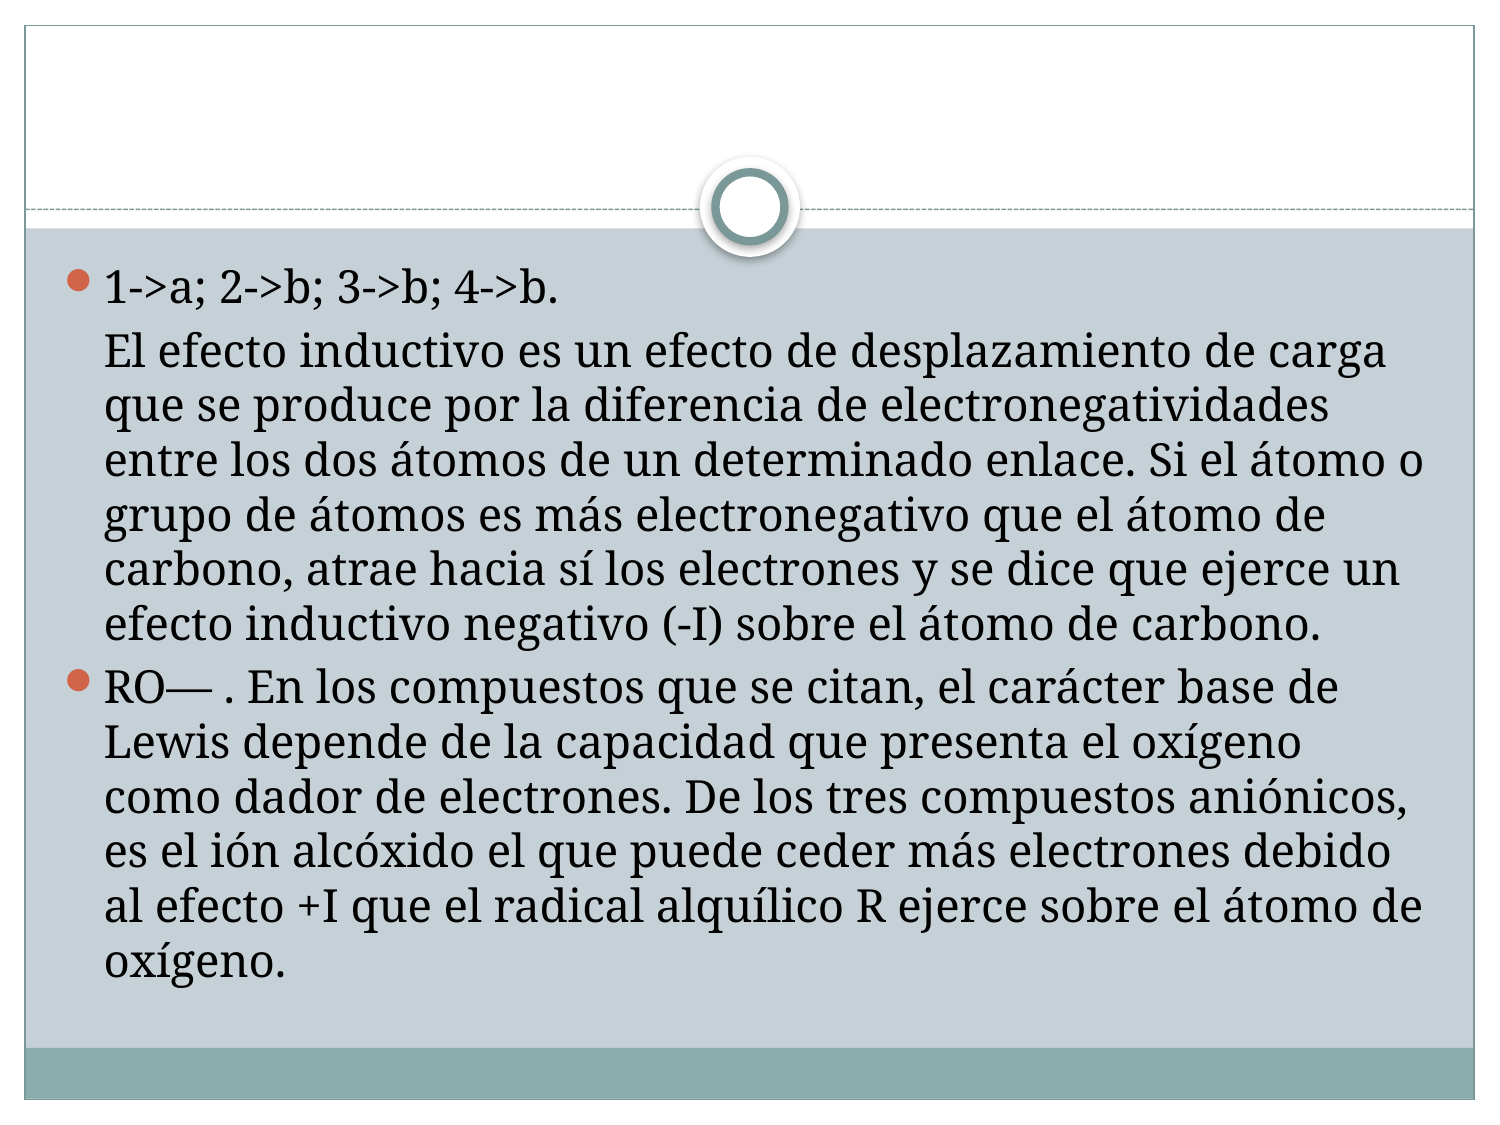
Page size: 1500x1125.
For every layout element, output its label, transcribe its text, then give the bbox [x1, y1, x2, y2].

list 1->a; 2->b; 3->b; 4->b. El efecto inductivo es un efecto de desplazamiento de carga que se produce por la diferencia de electronegatividades entre los dos átomos de un determinado enlace. Si el átomo o grupo de átomos es más electronegativo que el átomo de carbono, atrae hacia sí los electrones y se dice que ejerce un efecto inductivo negativo (-I) sobre el átomo de carbono. RO— . En los compuestos que se citan, el carácter base de Lewis depende de la capacidad que presenta el oxígeno como dador de electrones. De los tres compuestos aniónicos, es el ión alcóxido el que puede ceder más electrones debido al efecto +I que el radical alquílico R ejerce sobre el átomo de oxígeno. [49, 250, 1445, 1001]
